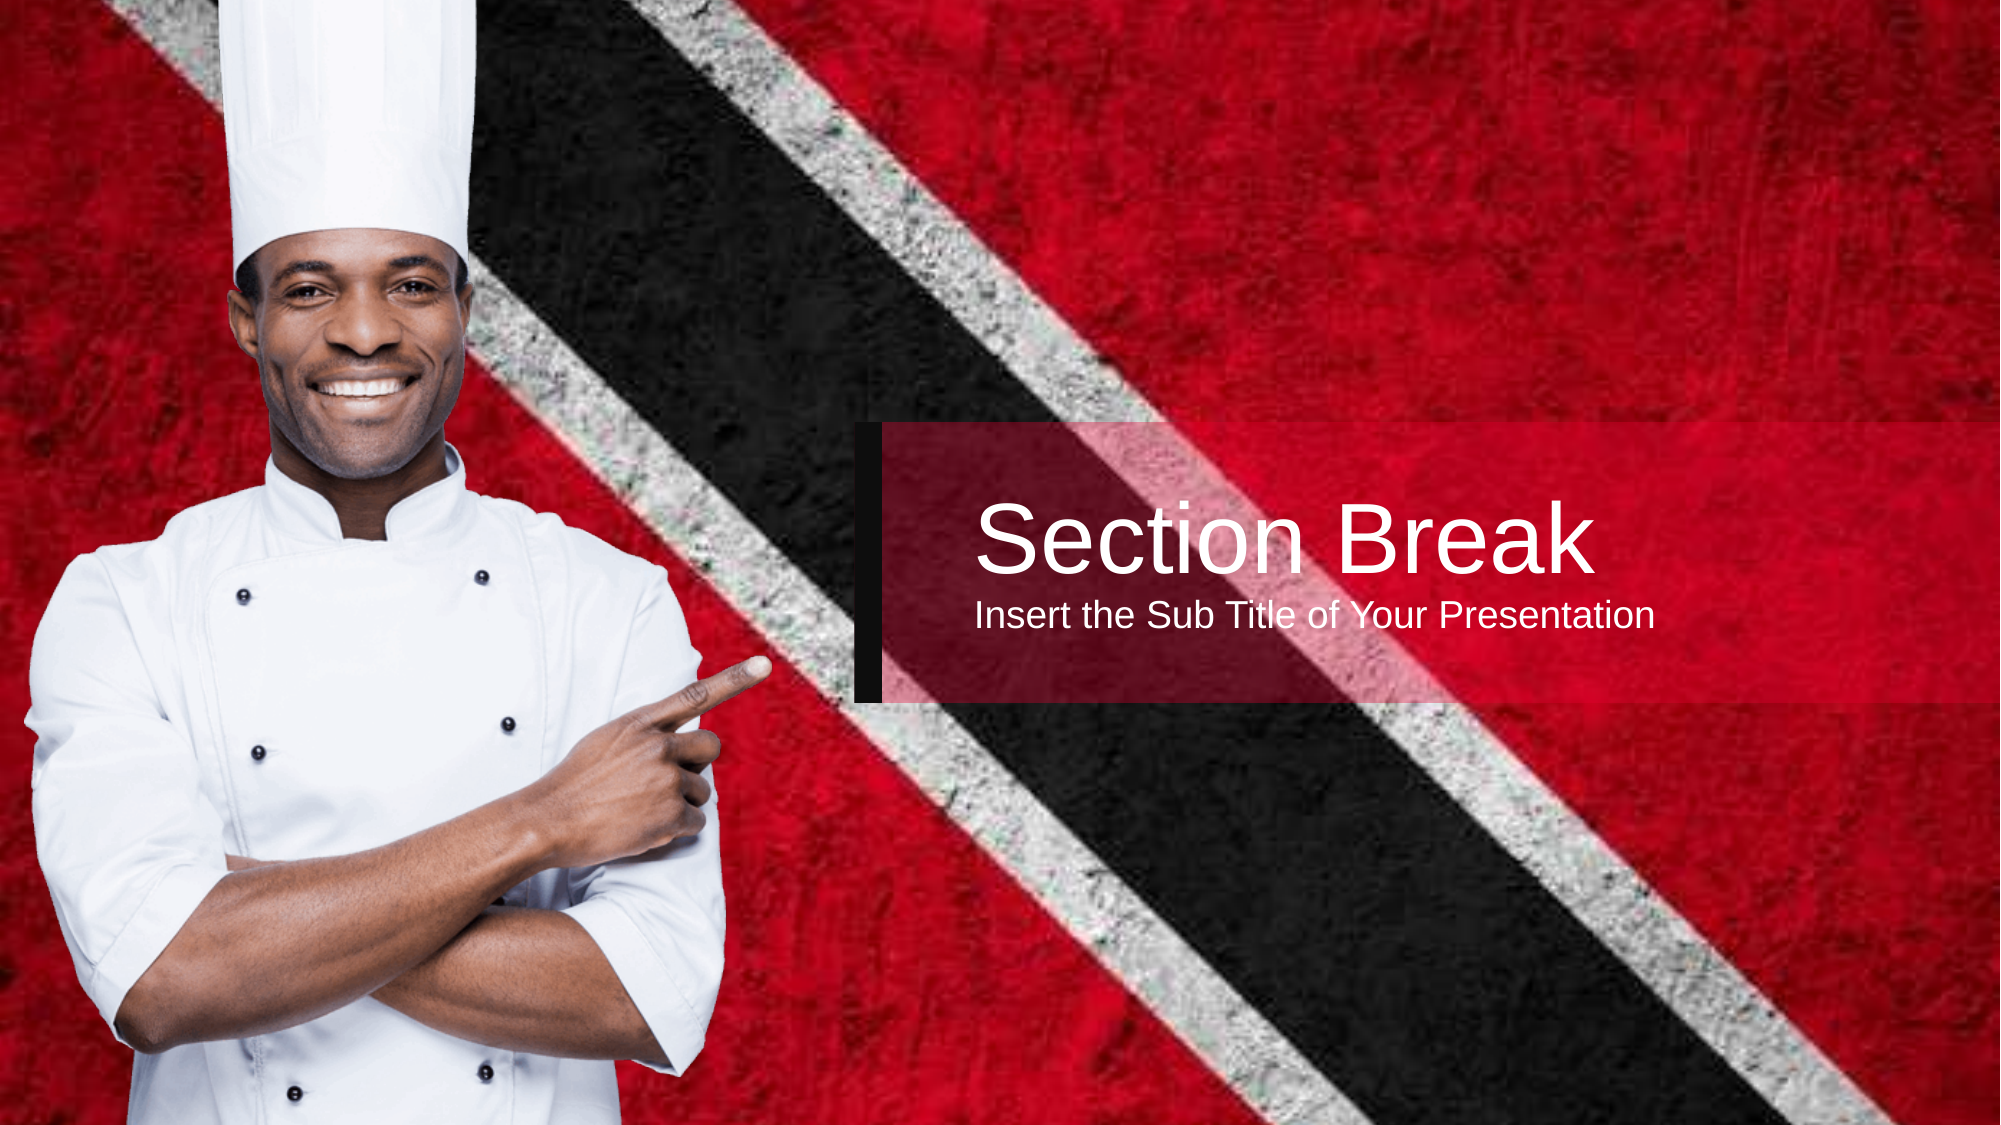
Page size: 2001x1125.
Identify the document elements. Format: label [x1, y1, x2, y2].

picture [0, 0, 2000, 1125]
text_box [854, 422, 2000, 703]
